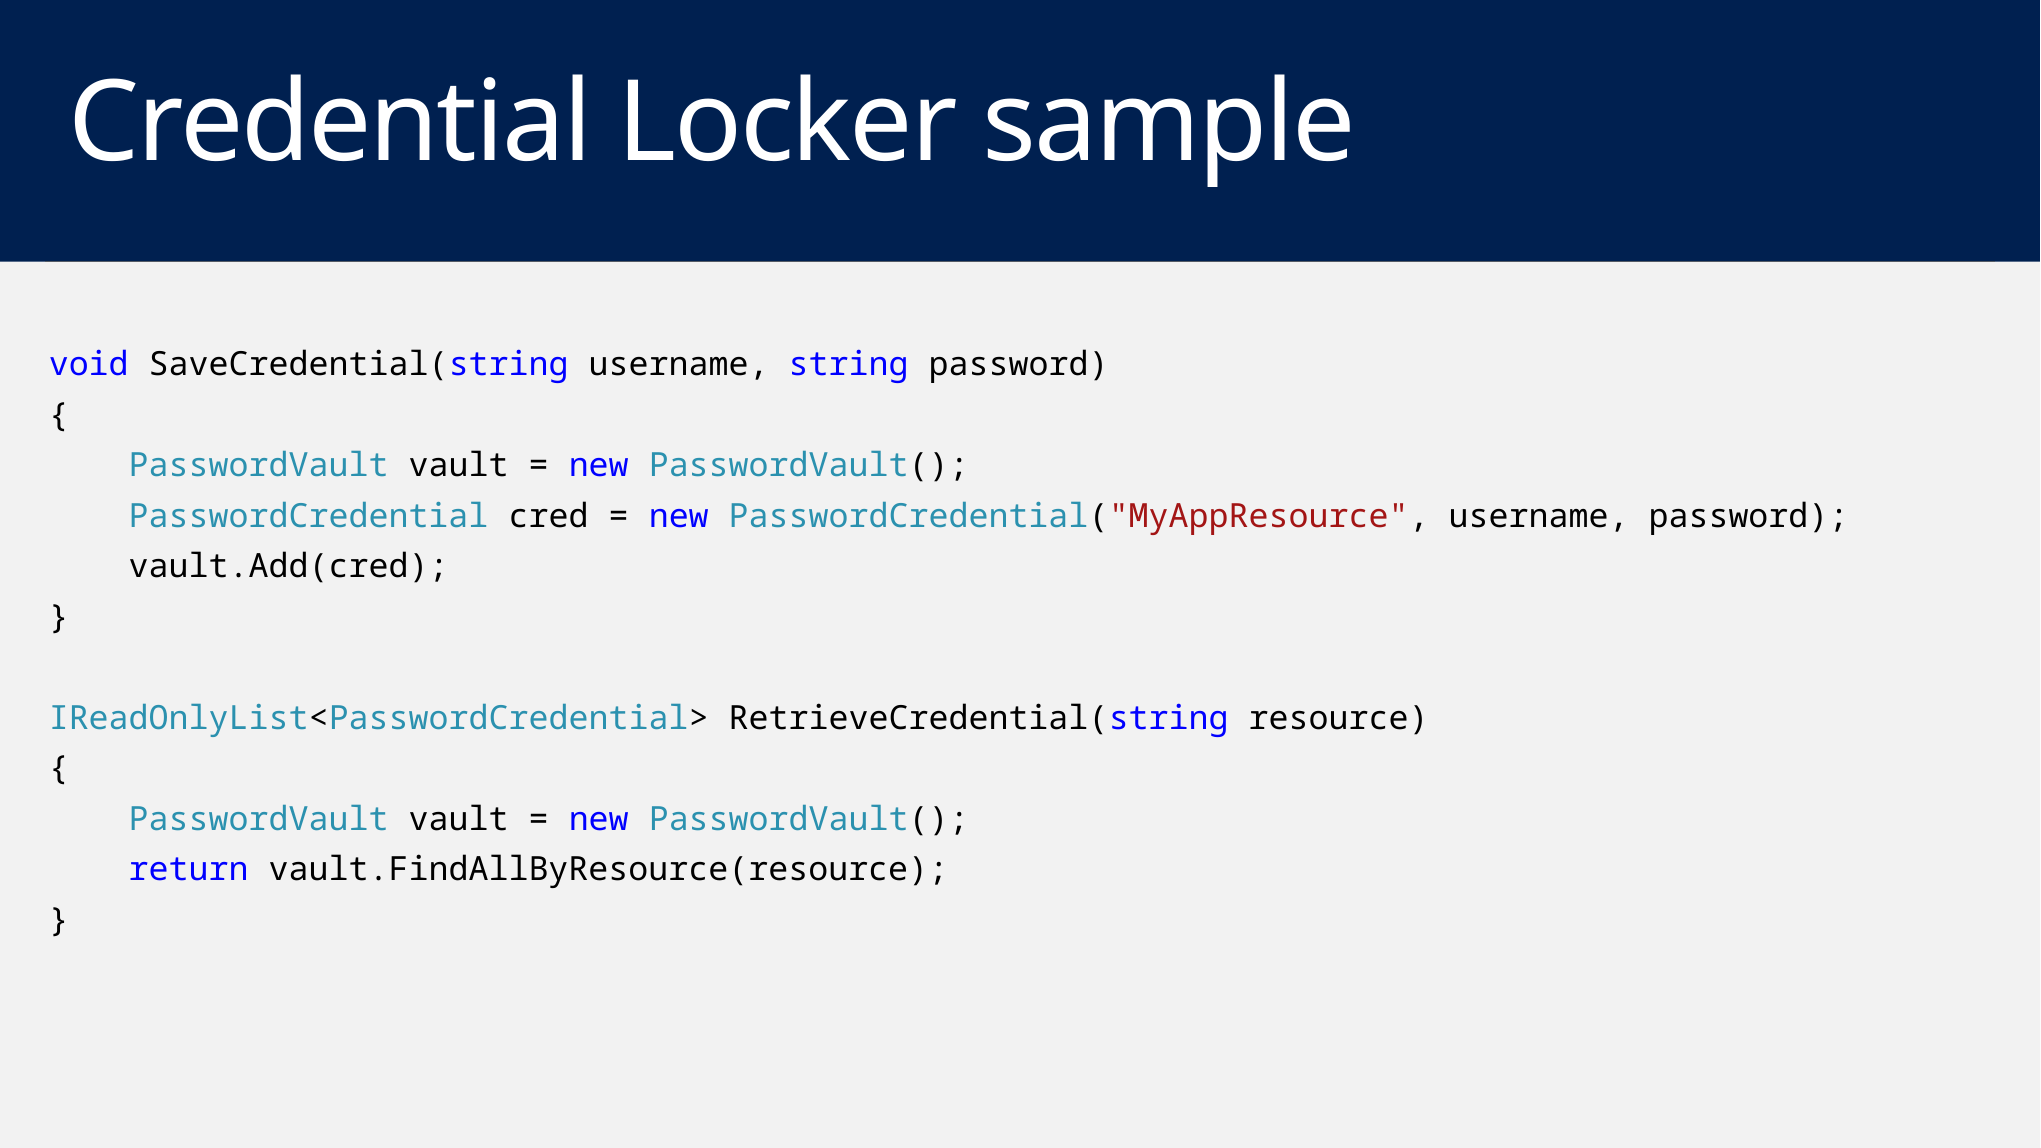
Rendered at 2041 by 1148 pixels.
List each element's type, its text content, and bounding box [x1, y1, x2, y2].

list void SaveCredential(string username, string password) { PasswordVault vault = new PasswordVault(); PasswordCredential cred = new PasswordCredential("MyAppResource", username, password); vault.Add(cred); } IReadOnlyList<PasswordCredential> RetrieveCredential(string resource) { PasswordVault vault = new PasswordVault(); return vault.FindAllByResource(resource); } [0, 261, 2041, 1148]
title Credential Locker sample [45, 48, 1996, 199]
